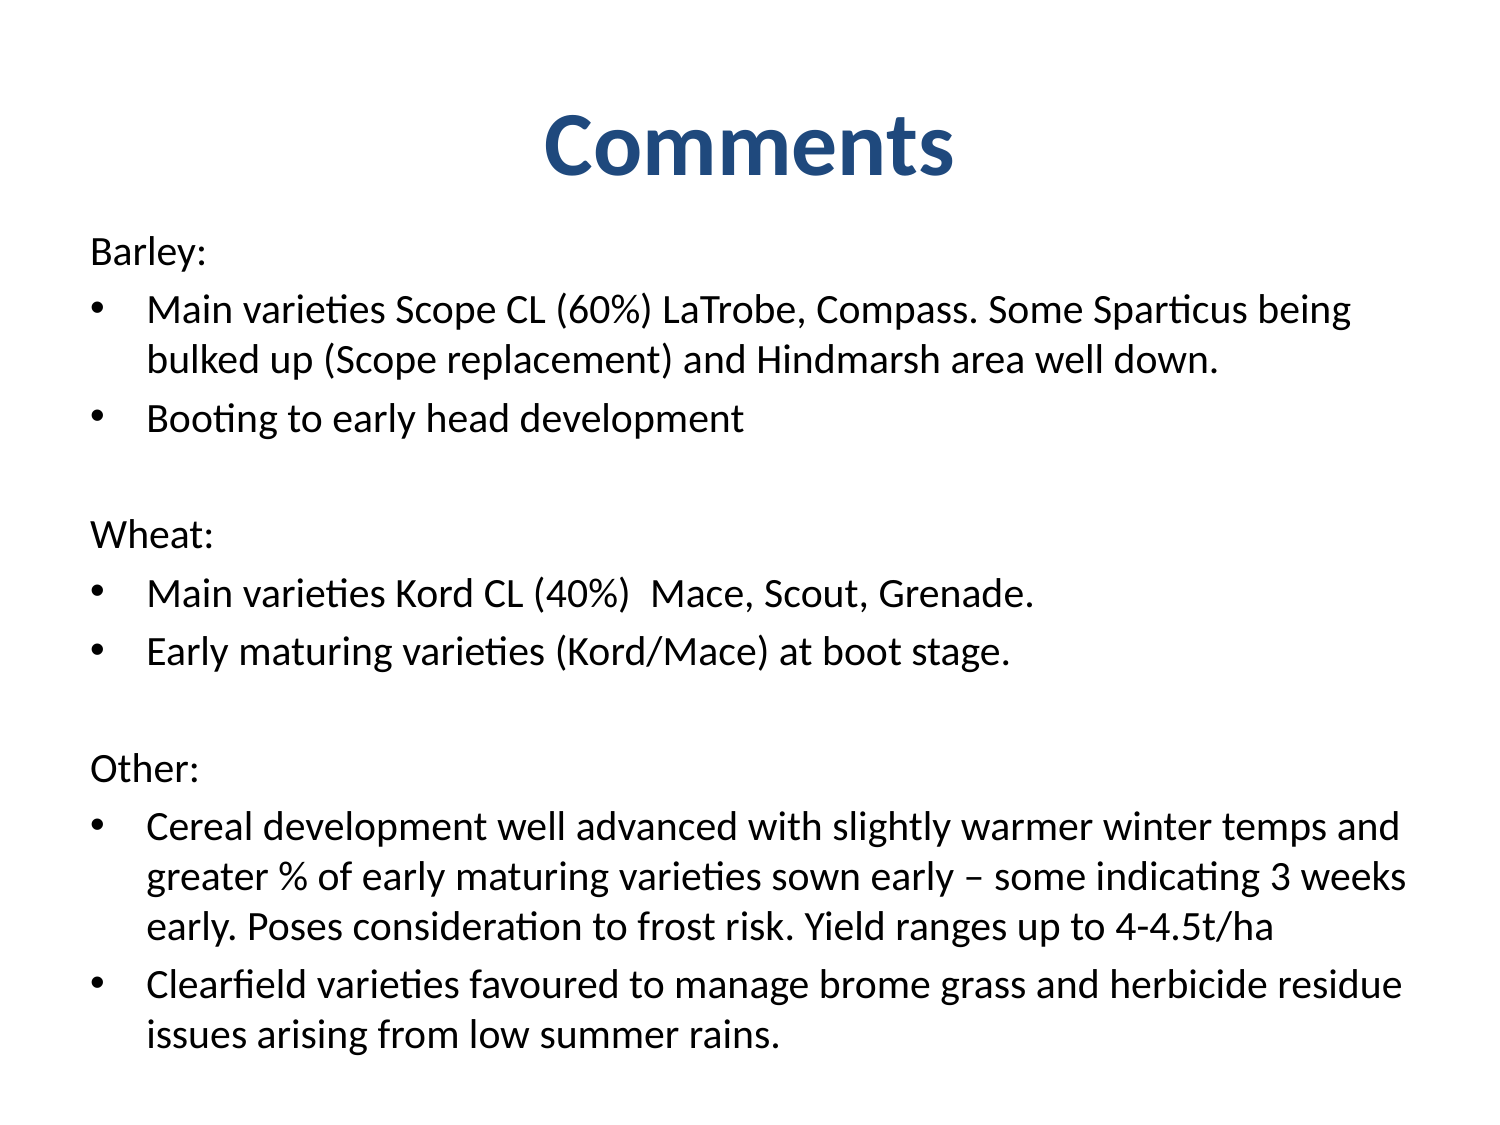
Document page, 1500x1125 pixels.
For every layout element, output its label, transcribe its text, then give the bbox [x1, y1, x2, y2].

list Barley: Main varieties Scope CL (60%) LaTrobe, Compass. Some Sparticus being bulked up (Scope replacement) and Hindmarsh area well down. Booting to early head development Wheat: Main varieties Kord CL (40%) Mace, Scout, Grenade. Early maturing varieties (Kord/Mace) at boot stage. Other: Cereal development well advanced with slightly warmer winter temps and greater % of early maturing varieties sown early – some indicating 3 weeks early. Poses consideration to frost risk. Yield ranges up to 4-4.5t/ha Clearfield varieties favoured to manage brome grass and herbicide residue issues arising from low summer rains. [75, 216, 1468, 1008]
title Comments [75, 45, 1425, 216]
